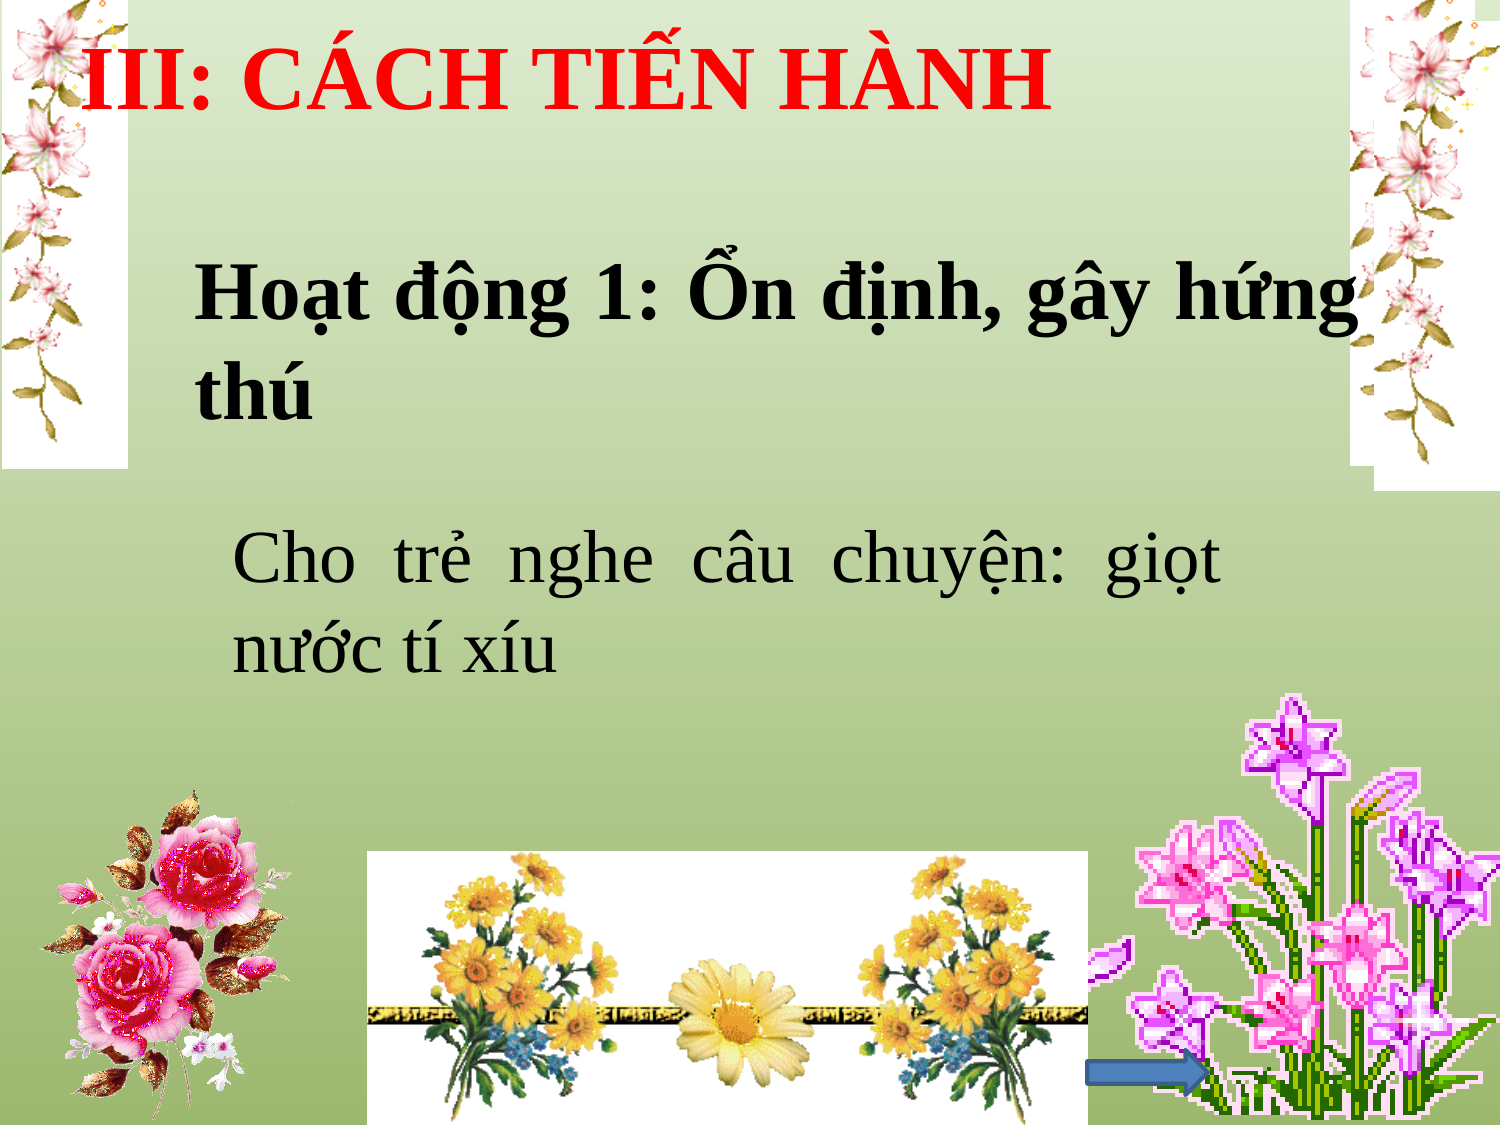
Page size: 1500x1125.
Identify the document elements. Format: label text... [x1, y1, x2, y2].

picture [1349, 0, 1500, 491]
text_box Hoạt động 1: Ổn định, gây hứng thú [180, 228, 1344, 444]
text_box Cho trẻ nghe câu chuyện: giọt nước tí xíu [217, 499, 1237, 695]
picture [366, 693, 1500, 1125]
picture [1, 0, 128, 469]
picture [37, 788, 292, 1120]
text_box III: CÁCH TIẾN HÀNH [133, 10, 1150, 135]
